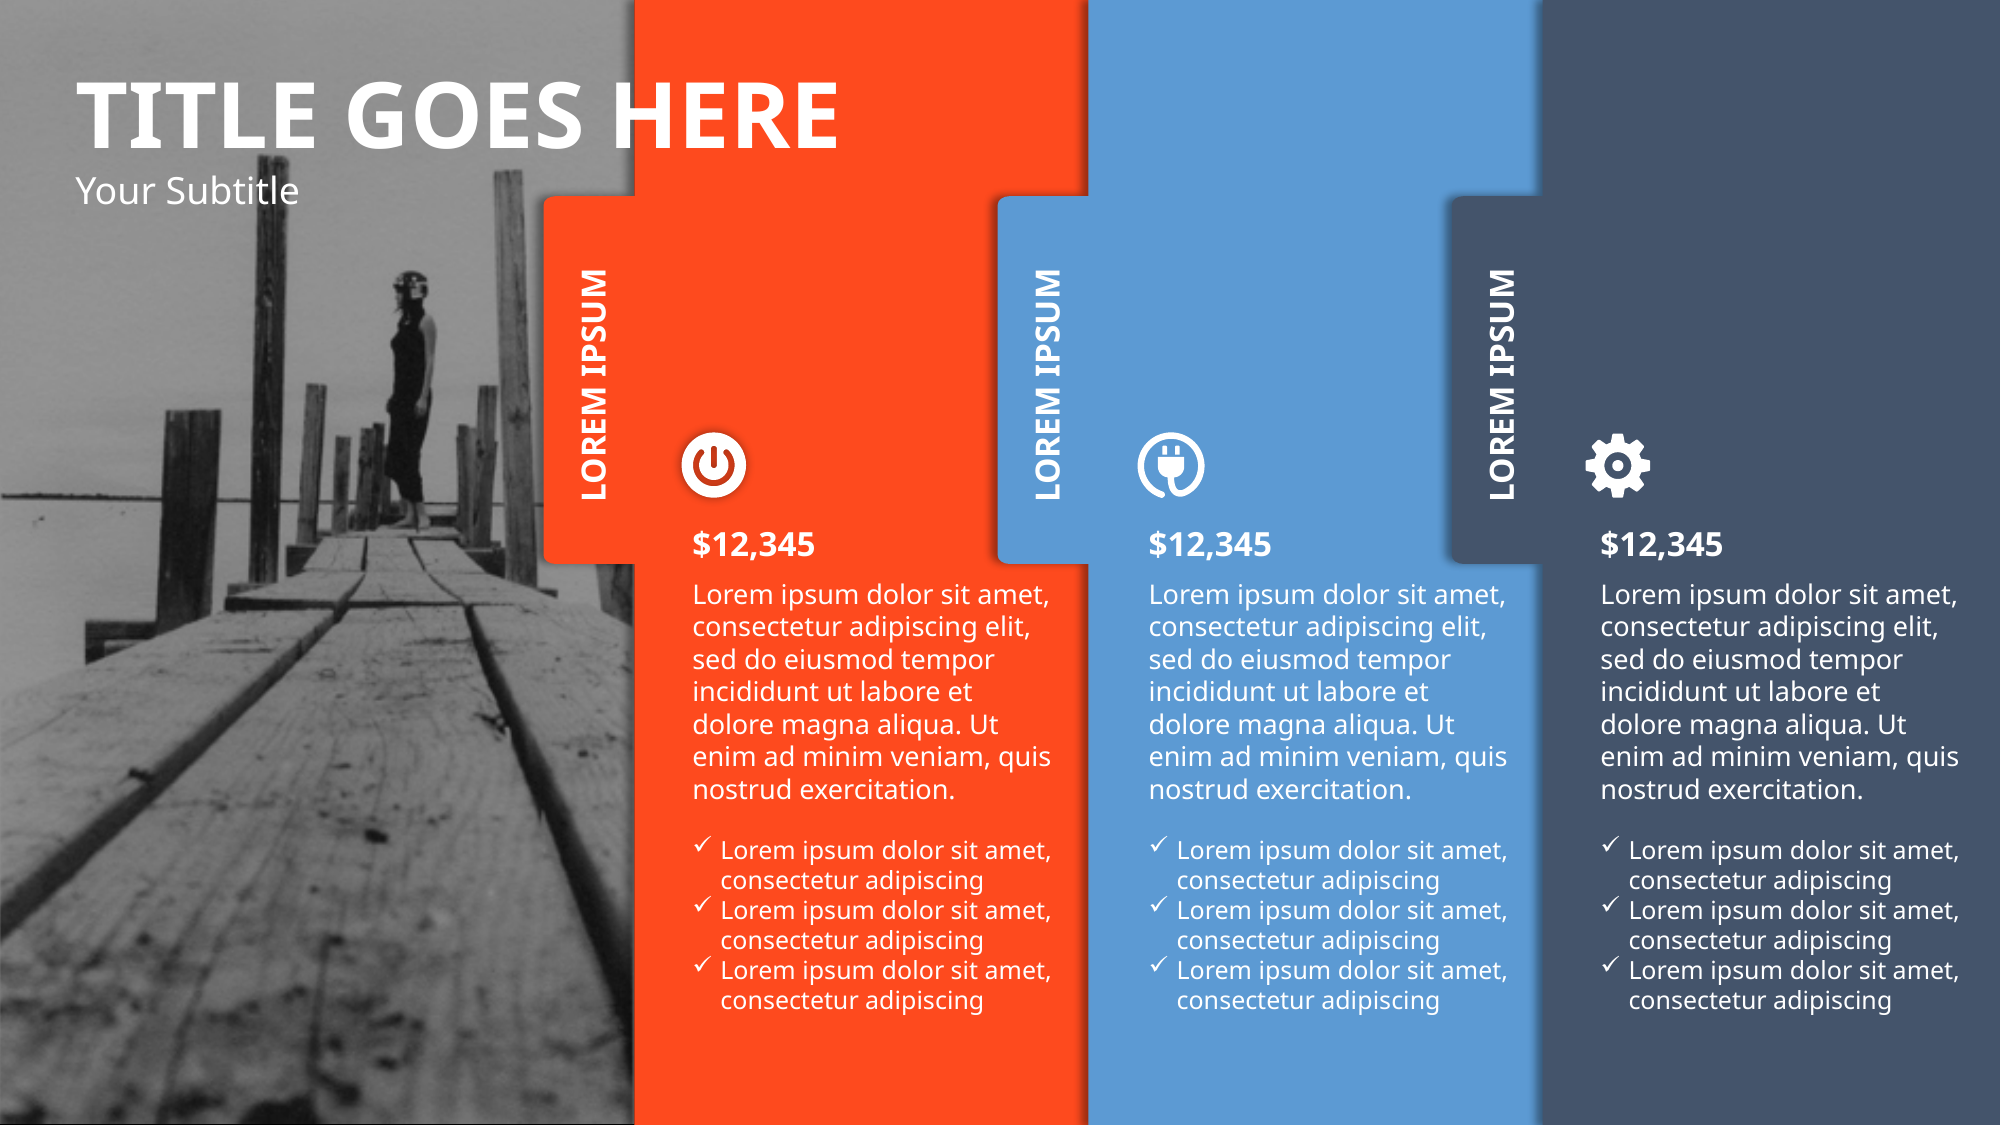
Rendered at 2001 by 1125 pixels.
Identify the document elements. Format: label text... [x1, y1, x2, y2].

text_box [1451, 0, 2000, 1125]
text_box TITLE GOES HERE Your Subtitle [60, 49, 543, 220]
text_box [543, 0, 997, 1125]
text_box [1137, 432, 1205, 498]
text_box [0, 0, 543, 1125]
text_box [997, 0, 1451, 1125]
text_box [1585, 433, 1651, 498]
